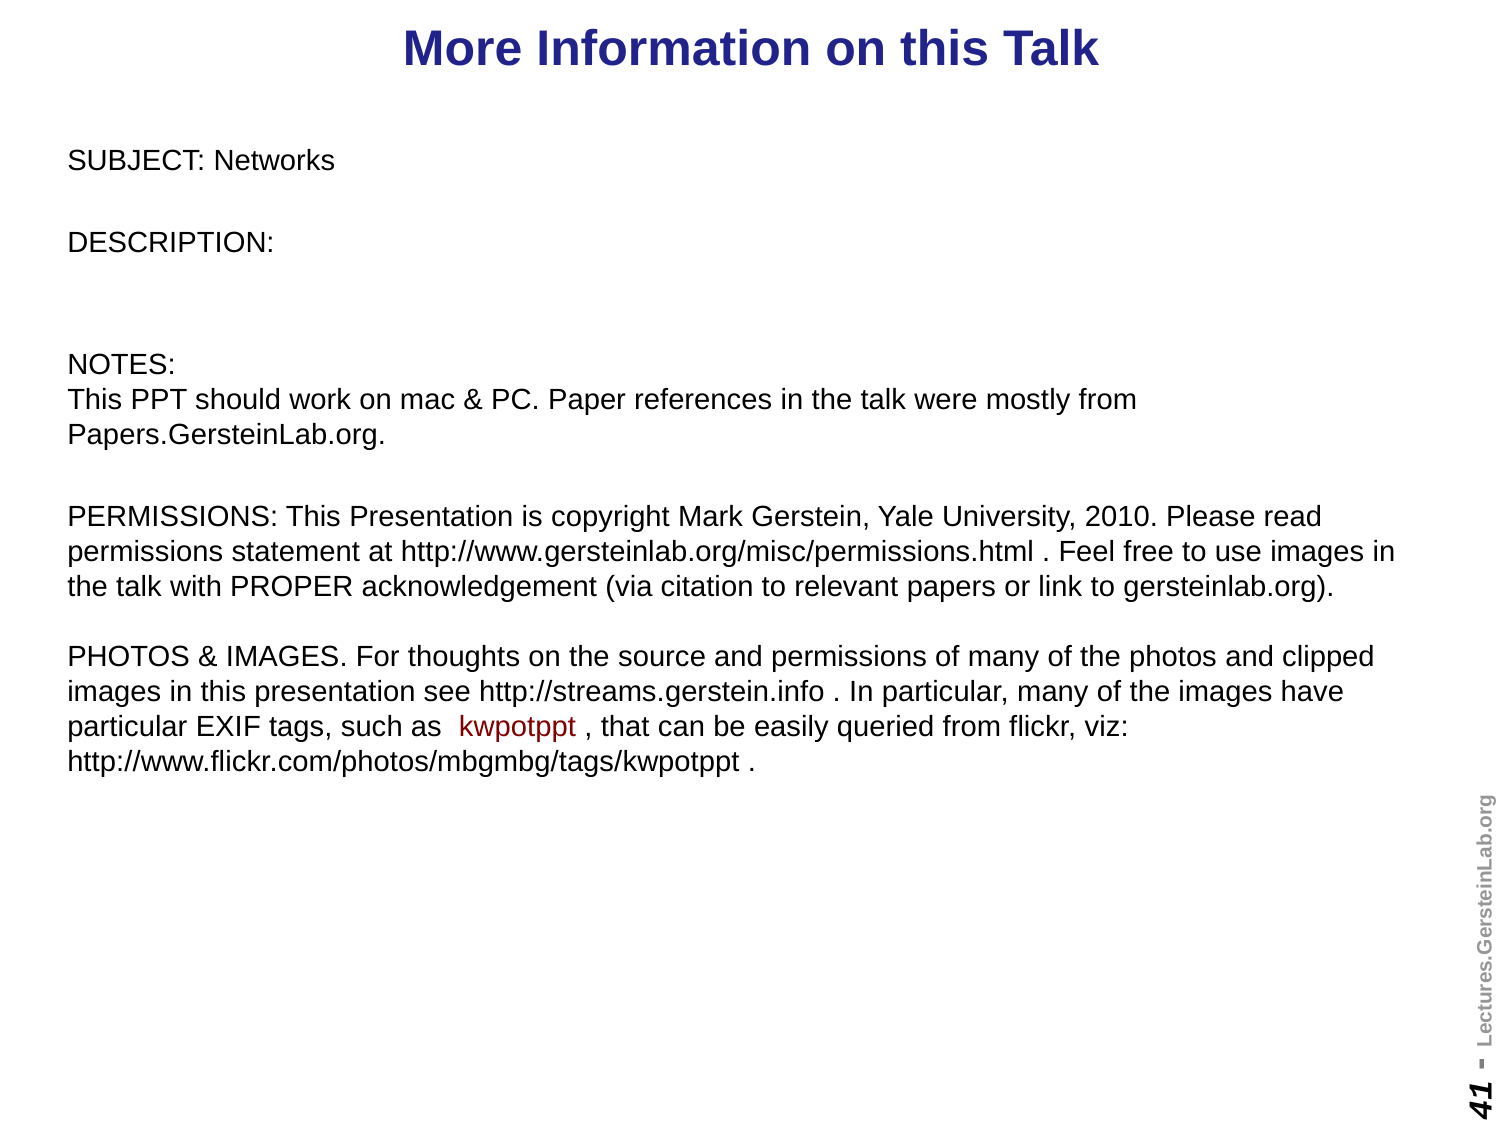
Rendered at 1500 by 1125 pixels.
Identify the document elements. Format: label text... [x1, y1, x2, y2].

title More Information on this Talk [114, 0, 1389, 93]
list SUBJECT: Networks DESCRIPTION: NOTES: This PPT should work on mac & PC. Paper references in the talk were mostly from Papers.GersteinLab.org. PERMISSIONS: This Presentation is copyright Mark Gerstein, Yale University, 2010. Please read permissions statement at http://www.gersteinlab.org/misc/permissions.html . Feel free to use images in the talk with PROPER acknowledgement (via citation to relevant papers or link to gersteinlab.org). PHOTOS & IMAGES. For thoughts on the source and permissions of many of the photos and clipped images in this presentation see http://streams.gerstein.info . In particular, many of the images have particular EXIF tags, such as kwpotppt , that can be easily queried from flickr, viz: http://www.flickr.com/photos/mbgmbg/tags/kwpotppt . [52, 93, 1443, 1089]
